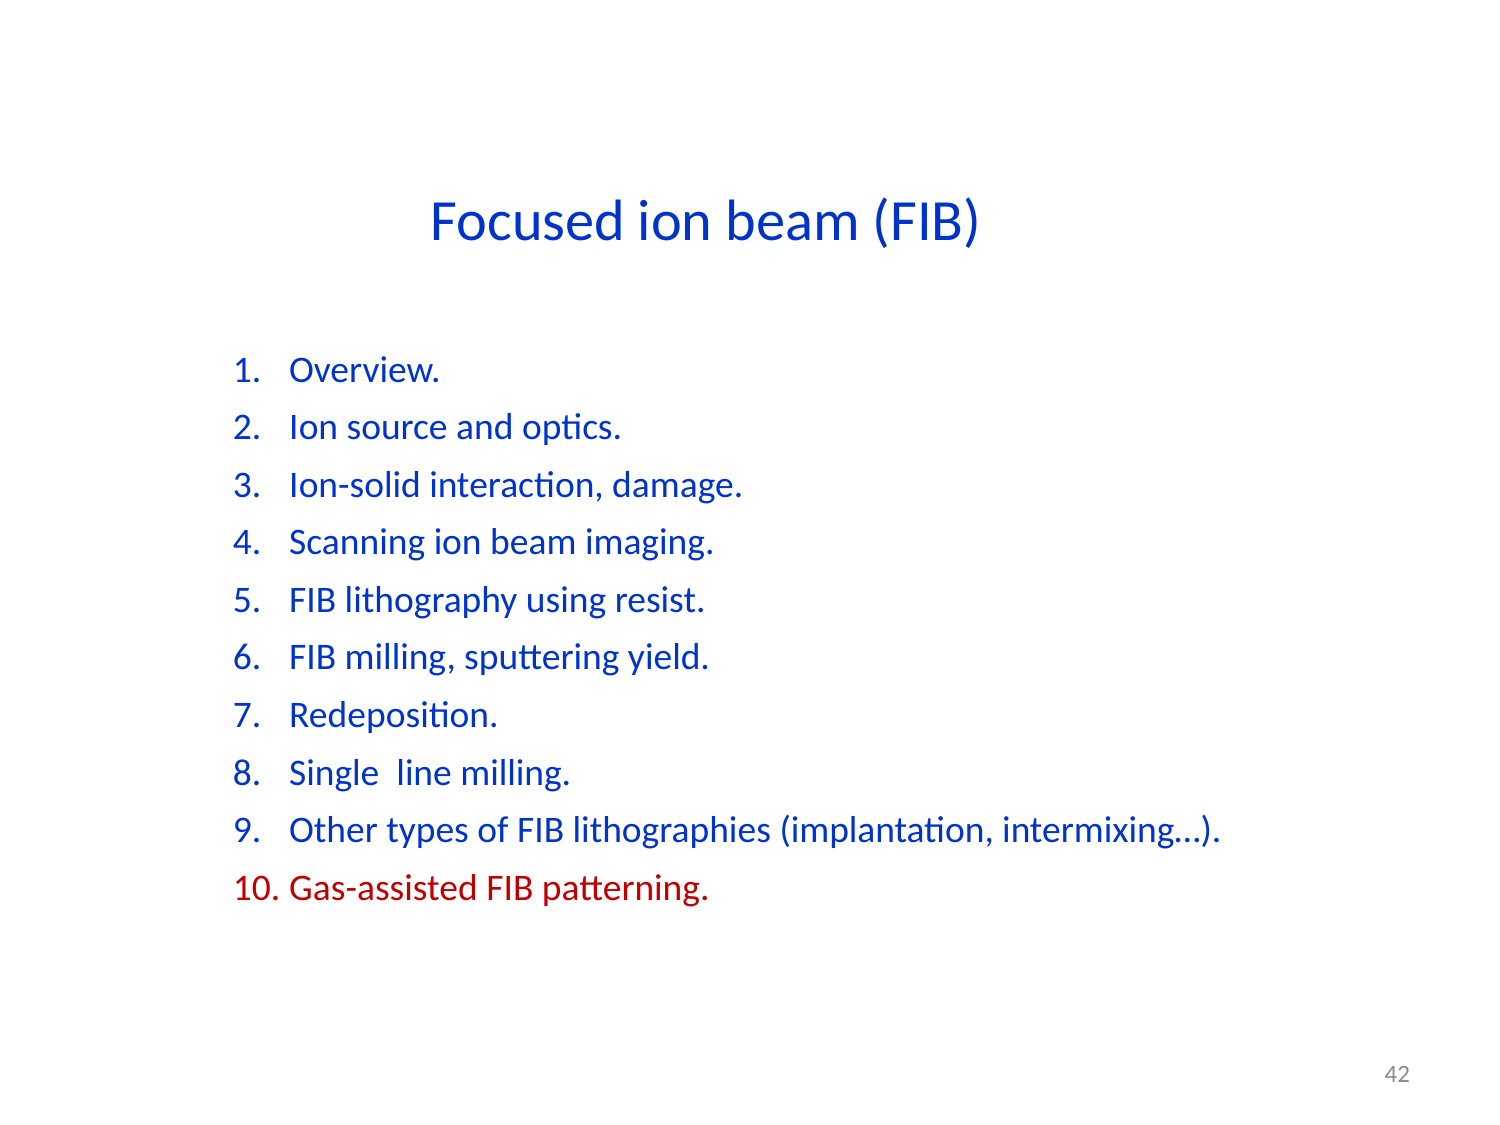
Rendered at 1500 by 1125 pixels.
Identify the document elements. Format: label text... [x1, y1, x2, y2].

text_box Overview. Ion source and optics. Ion-solid interaction, damage. Scanning ion beam imaging. FIB lithography using resist. FIB milling, sputtering yield. Redeposition. Single line milling. Other types of FIB lithographies (implantation, intermixing…). Gas-assisted FIB patterning. [218, 337, 1238, 915]
slide_number 42 [1074, 1042, 1425, 1103]
text_box Focused ion beam (FIB) [415, 174, 997, 260]
